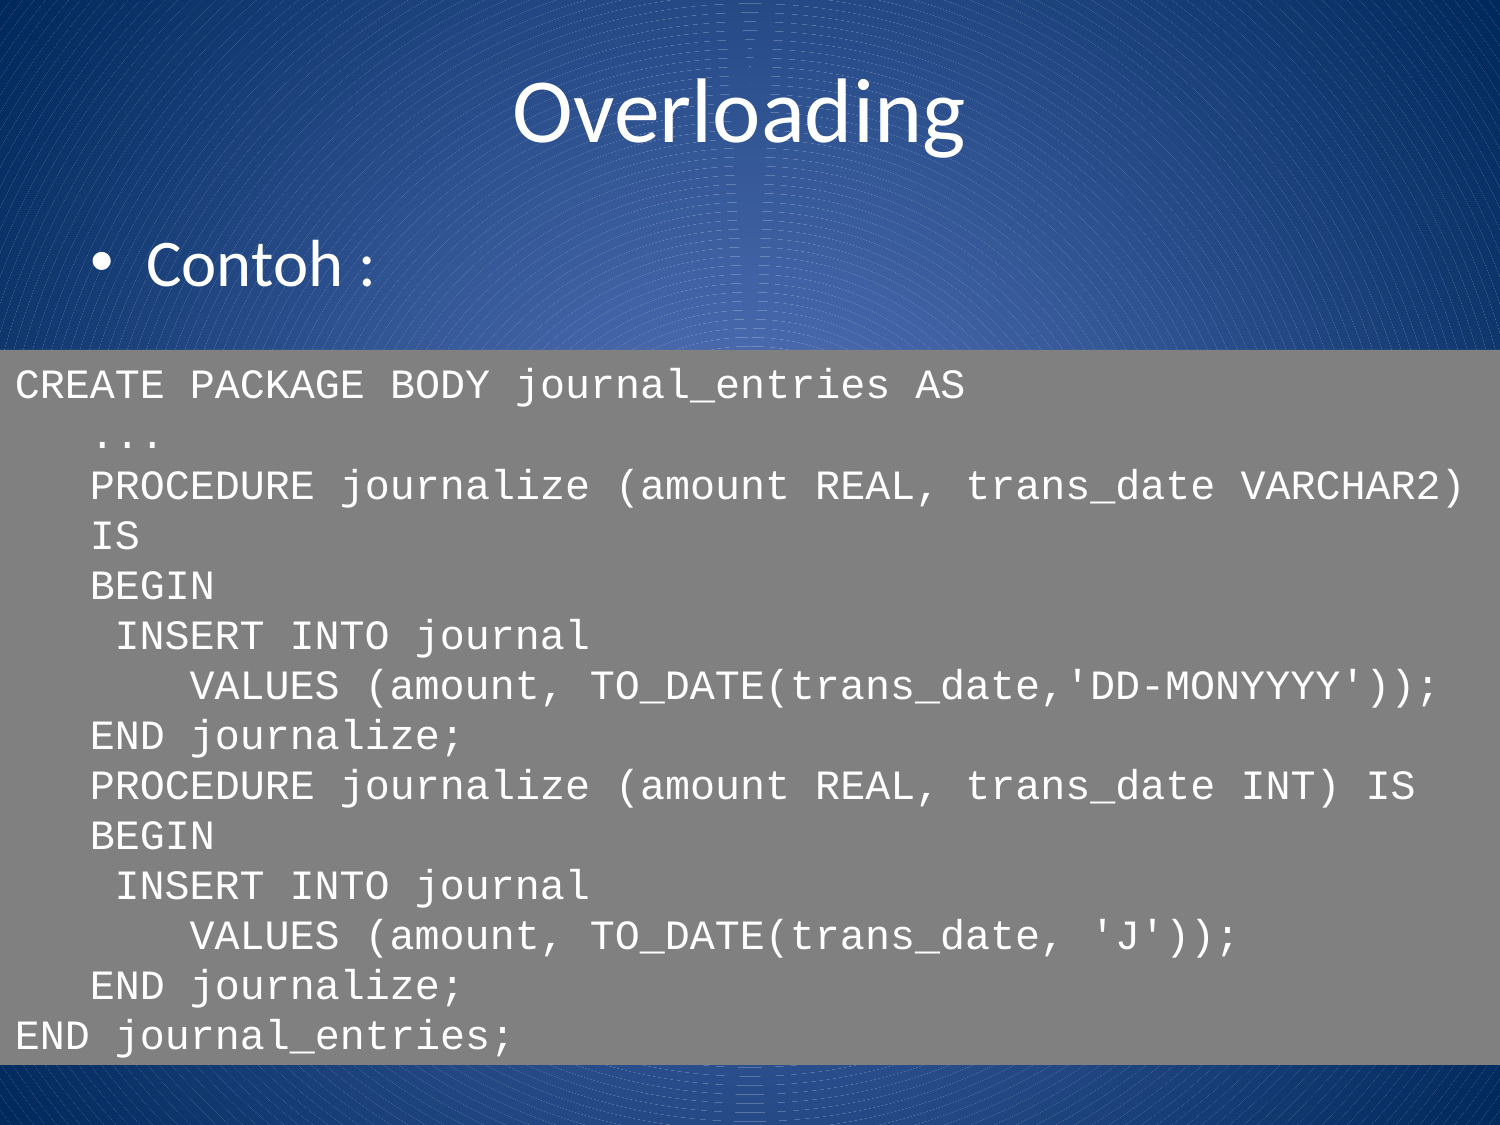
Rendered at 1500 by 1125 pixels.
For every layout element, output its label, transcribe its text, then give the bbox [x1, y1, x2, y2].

text_box CREATE PACKAGE BODY journal_entries AS ... PROCEDURE journalize (amount REAL, trans_date VARCHAR2) IS BEGIN INSERT INTO journal VALUES (amount, TO_DATE(trans_date,'DD-MONYYYY')); END journalize; PROCEDURE journalize (amount REAL, trans_date INT) IS BEGIN INSERT INTO journal VALUES (amount, TO_DATE(trans_date, 'J')); END journalize; END journal_entries; [0, 349, 1500, 1065]
list Contoh : [75, 212, 1425, 349]
title Overloading [75, 12, 1425, 200]
